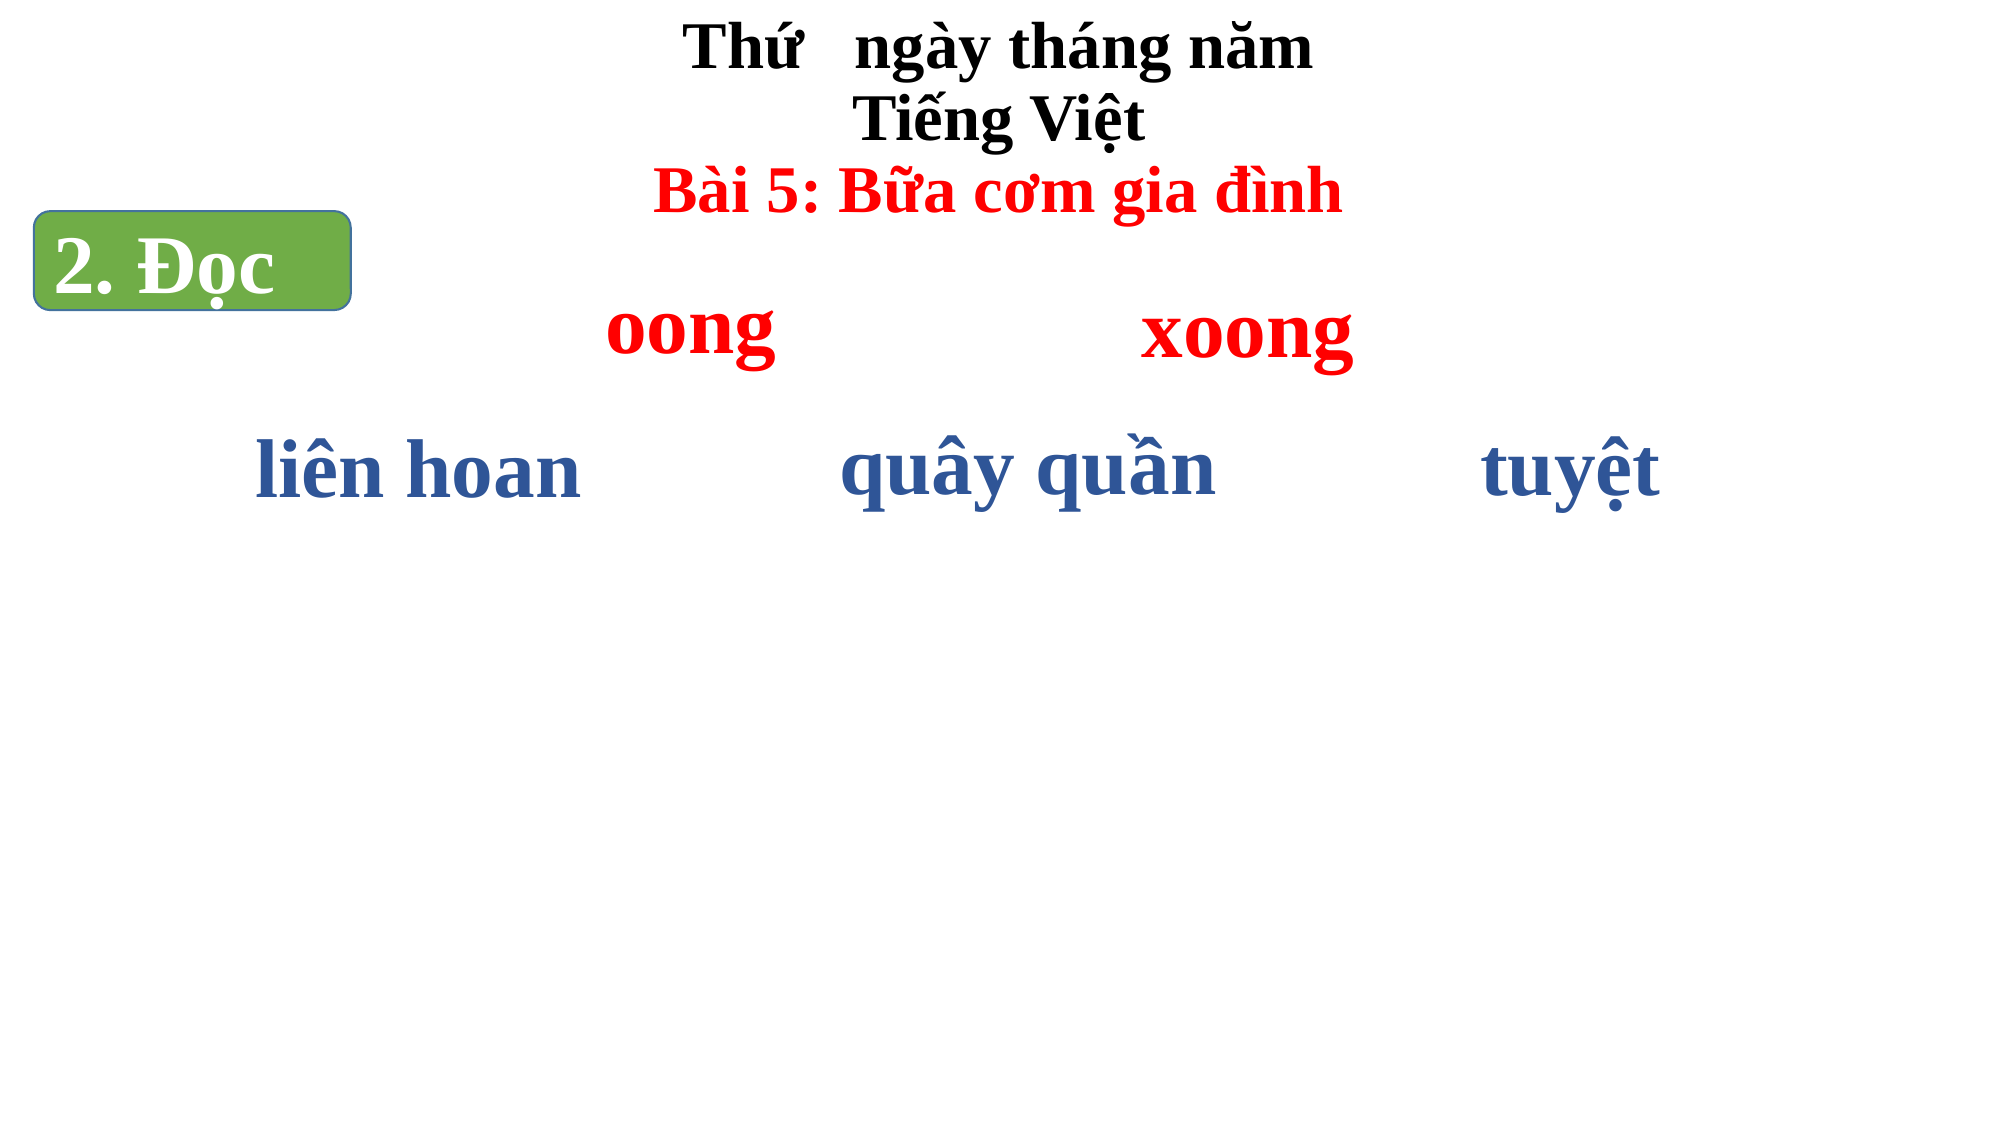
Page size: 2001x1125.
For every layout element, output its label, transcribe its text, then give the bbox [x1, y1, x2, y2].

text_box 2. Đọc [32, 210, 352, 312]
text_box Thứ ngày tháng năm Tiếng Việt Bài 5: Bữa cơm gia đình [136, 33, 1862, 235]
text_box quây quần [773, 414, 1263, 540]
subtitle oong [448, 273, 914, 400]
text_box liên hoan [176, 417, 642, 543]
text_box tuyệt [1328, 416, 1794, 542]
text_box xoong [1046, 278, 1431, 403]
